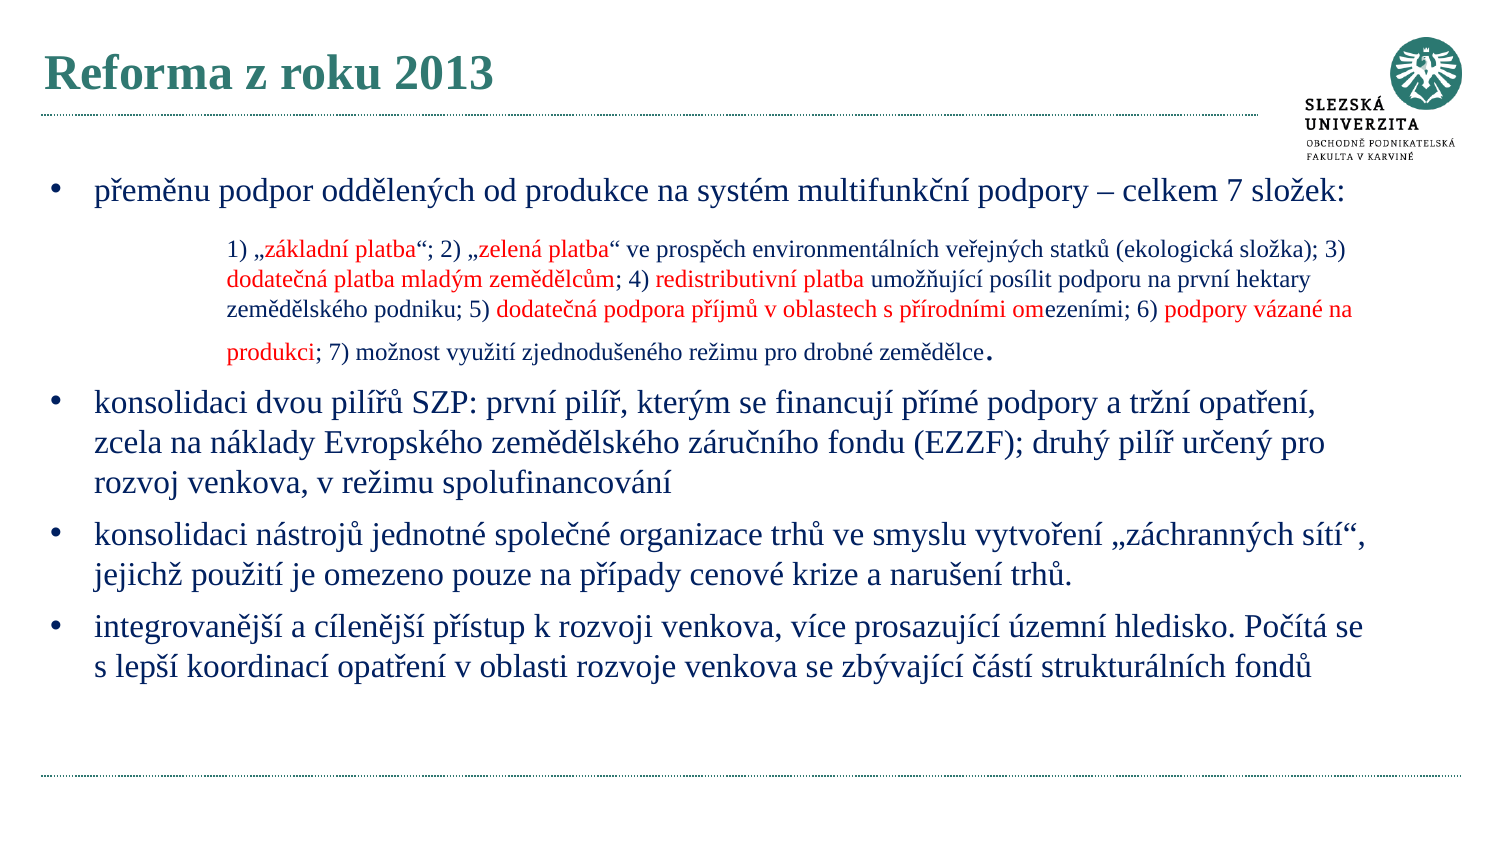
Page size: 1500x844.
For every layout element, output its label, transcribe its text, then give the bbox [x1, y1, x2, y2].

text_box přeměnu podpor oddělených od produkce na systém multifunkční podpory – celkem 7 složek: 1) „základní platba“; 2) „zelená platba“ ve prospěch environmentálních veřejných statků (ekologická složka); 3) dodatečná platba mladým zemědělcům; 4) redistributivní platba umožňující posílit podporu na první hektary zemědělského podniku; 5) dodatečná podpora příjmů v oblastech s přírodními omezeními; 6) podpory vázané na produkci; 7) možnost využití zjednodušeného režimu pro drobné zemědělce. konsolidaci dvou pilířů SZP: první pilíř, kterým se financují přímé podpory a tržní opatření, zcela na náklady Evropského zemědělského záručního fondu (EZZF); druhý pilíř určený pro rozvoj venkova, v režimu spolufinancování konsolidaci nástrojů jednotné společné organizace trhů ve smyslu vytvoření „záchranných sítí“, jejichž použití je omezeno pouze na případy cenové krize a narušení trhů. integrovanější a cílenější přístup k rozvoji venkova, více prosazující územní hledisko. Počítá se s lepší koordinací opatření v oblasti rozvoje venkova se zbývající částí strukturálních fondů [5, 115, 1400, 742]
picture [1305, 37, 1462, 160]
title Reforma z roku 2013 [29, 32, 1282, 115]
